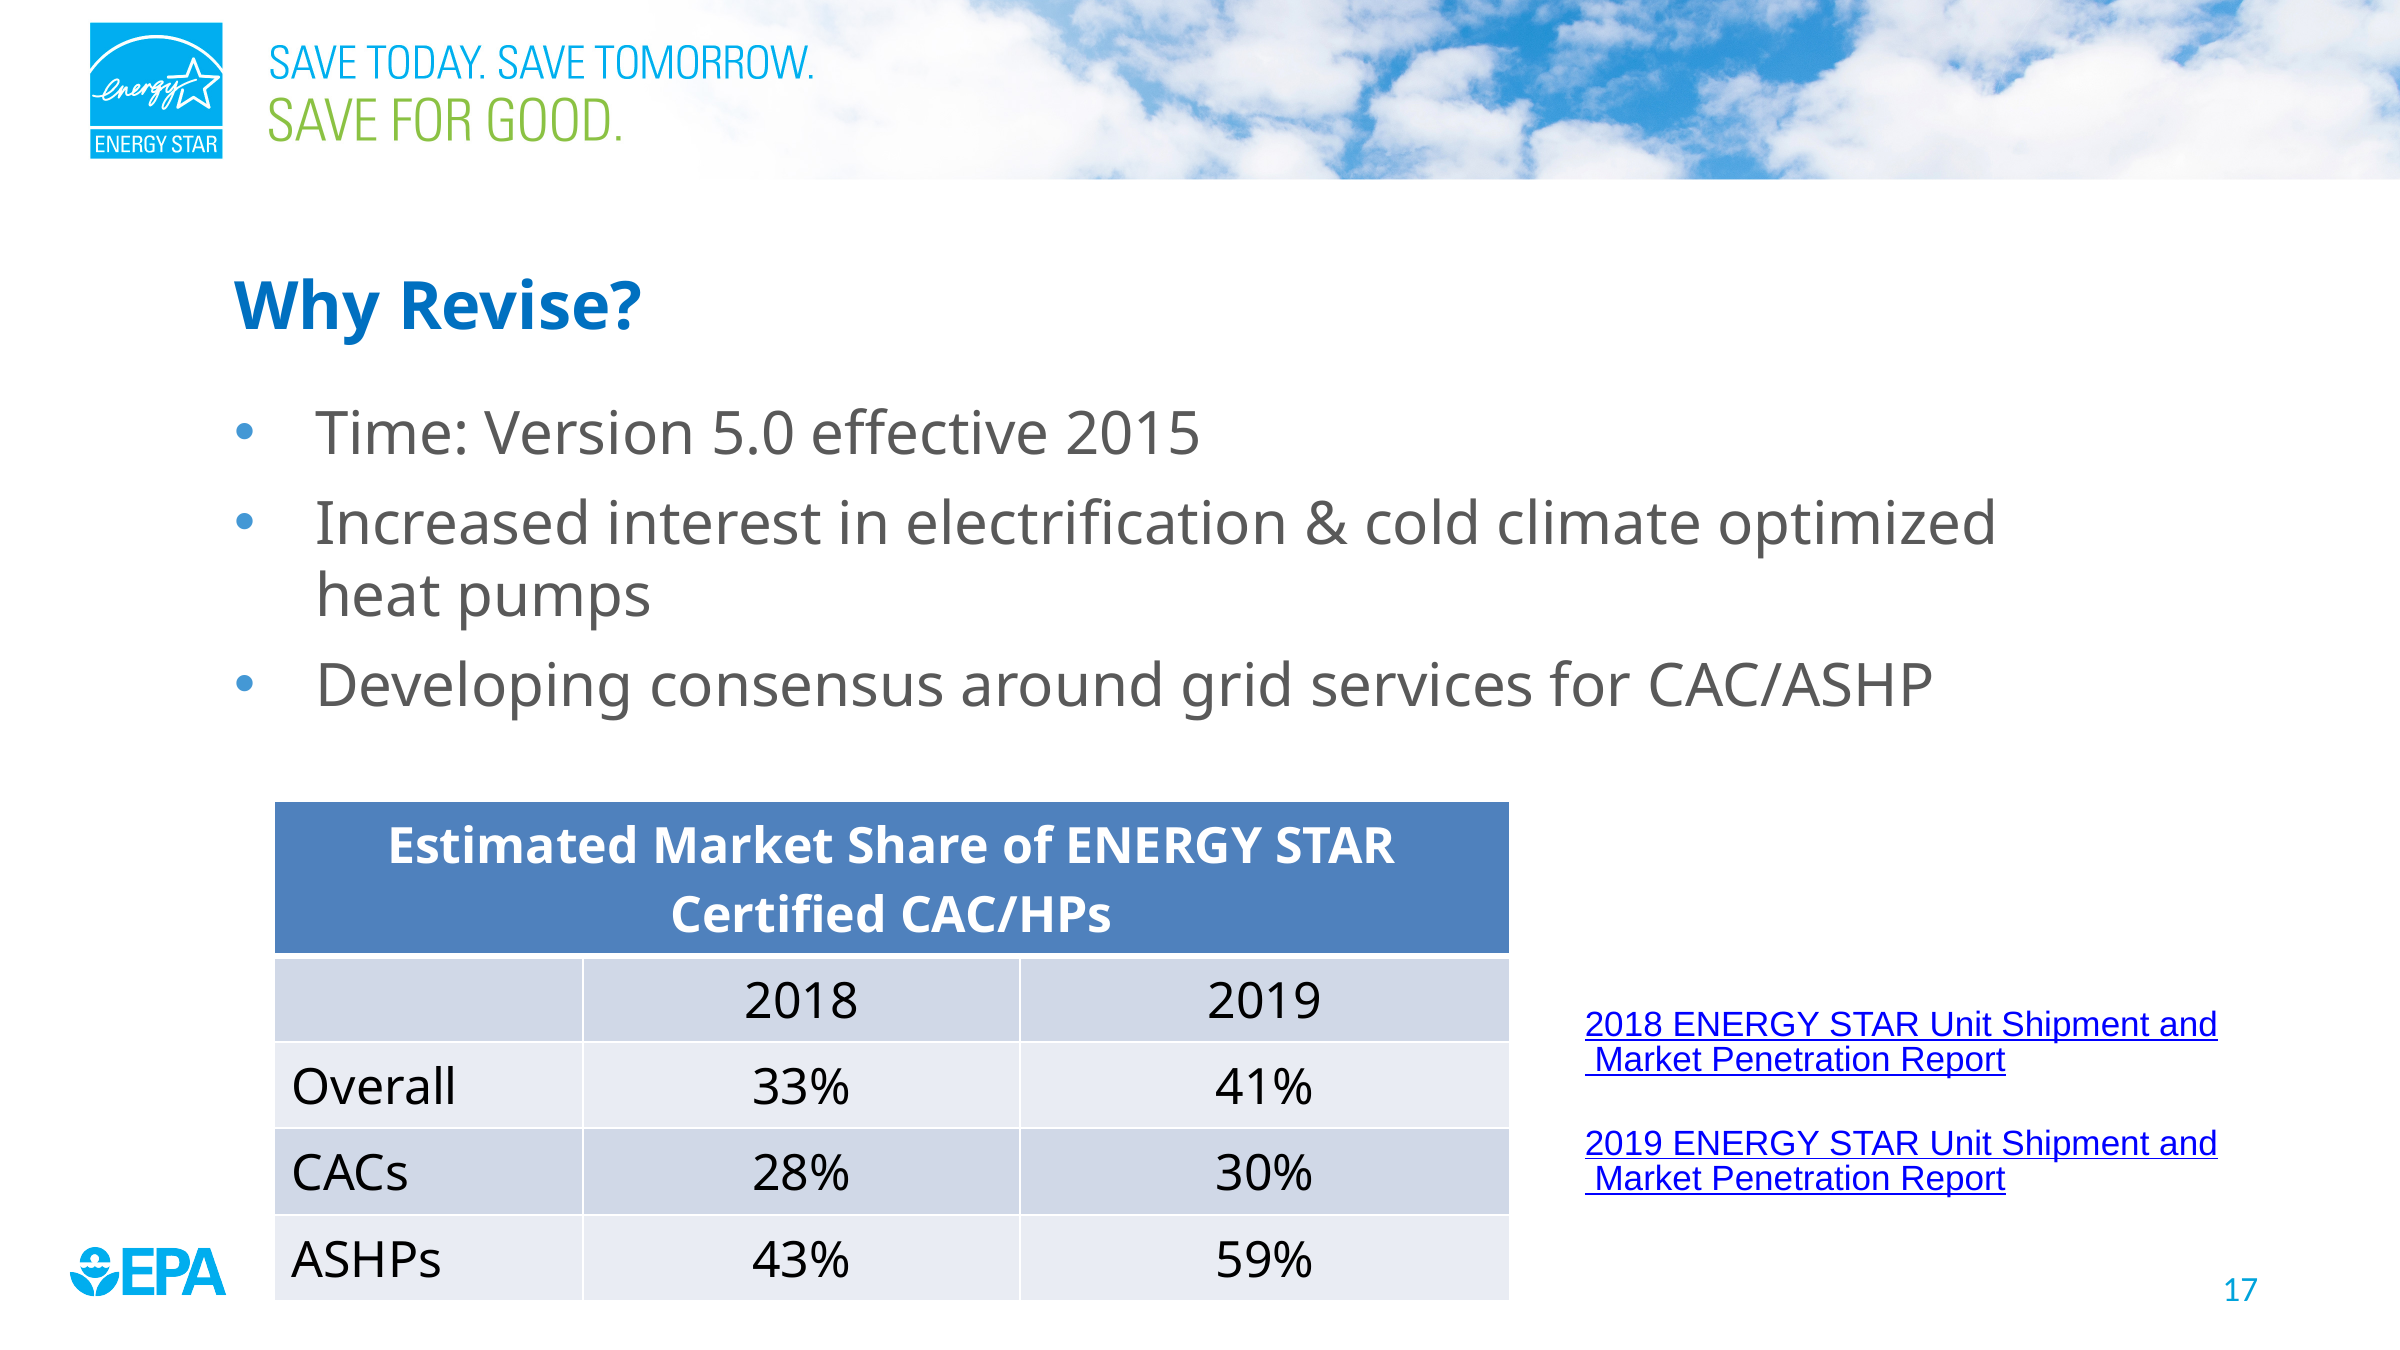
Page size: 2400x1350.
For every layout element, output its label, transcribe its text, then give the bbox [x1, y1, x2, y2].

table_cell 30% [1021, 1129, 1509, 1214]
picture [66, 1242, 230, 1301]
table_cell ASHPs [275, 1216, 582, 1300]
table_cell Overall [275, 1043, 582, 1127]
list Time: Version 5.0 effective 2015 Increased interest in electrification & cold climate optimized heat pumps Developing consensus around grid services for CAC/ASHP [213, 384, 2070, 1287]
picture [0, 0, 2400, 180]
table_header Estimated Market Share of ENERGY STAR Certified CAC/HPs [275, 802, 1509, 953]
table_cell 41% [1021, 1043, 1509, 1127]
table_cell 2019 [1021, 959, 1509, 1041]
table_cell 43% [584, 1216, 1019, 1300]
table_cell CACs [275, 1129, 582, 1214]
slide_number 17 [2154, 1251, 2280, 1324]
picture [198, 1261, 209, 1277]
table_cell 33% [584, 1043, 1019, 1127]
table_cell 28% [584, 1129, 1019, 1214]
table_cell [275, 959, 582, 1041]
text_box 2018 ENERGY STAR Unit Shipment and Market Penetration Report 2019 ENERGY STAR Unit Shipment and Market Penetration Report [1570, 994, 2242, 1135]
title Why Revise? [213, 250, 2400, 356]
table_cell 2018 [584, 959, 1019, 1041]
table_cell 59% [1021, 1216, 1509, 1300]
picture [167, 1256, 179, 1268]
